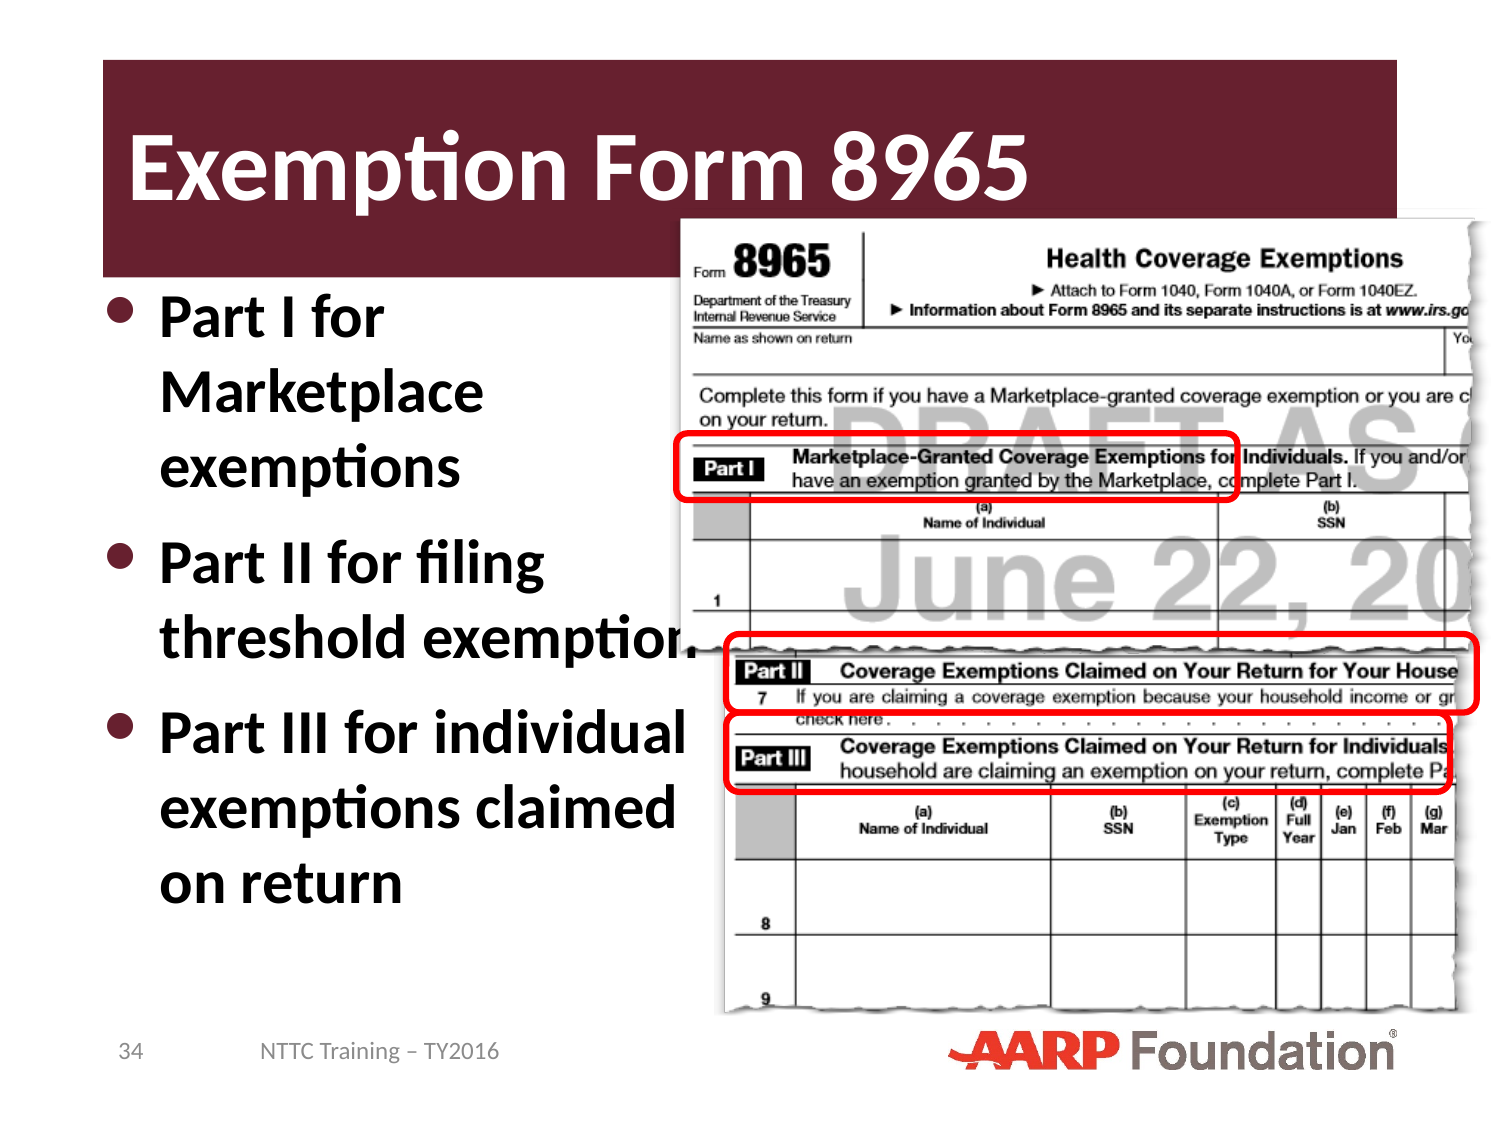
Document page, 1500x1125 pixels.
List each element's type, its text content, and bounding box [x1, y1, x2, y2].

title Exemption Form 8965 [103, 59, 1397, 275]
footer NTTC Training – TY2016 [245, 1019, 812, 1080]
picture [670, 208, 1491, 1070]
slide_number 34 [103, 1019, 208, 1080]
list Part I for Marketplace exemptions Part II for filing threshold exemption Part III for individual exemptions claimed on return [103, 275, 700, 950]
